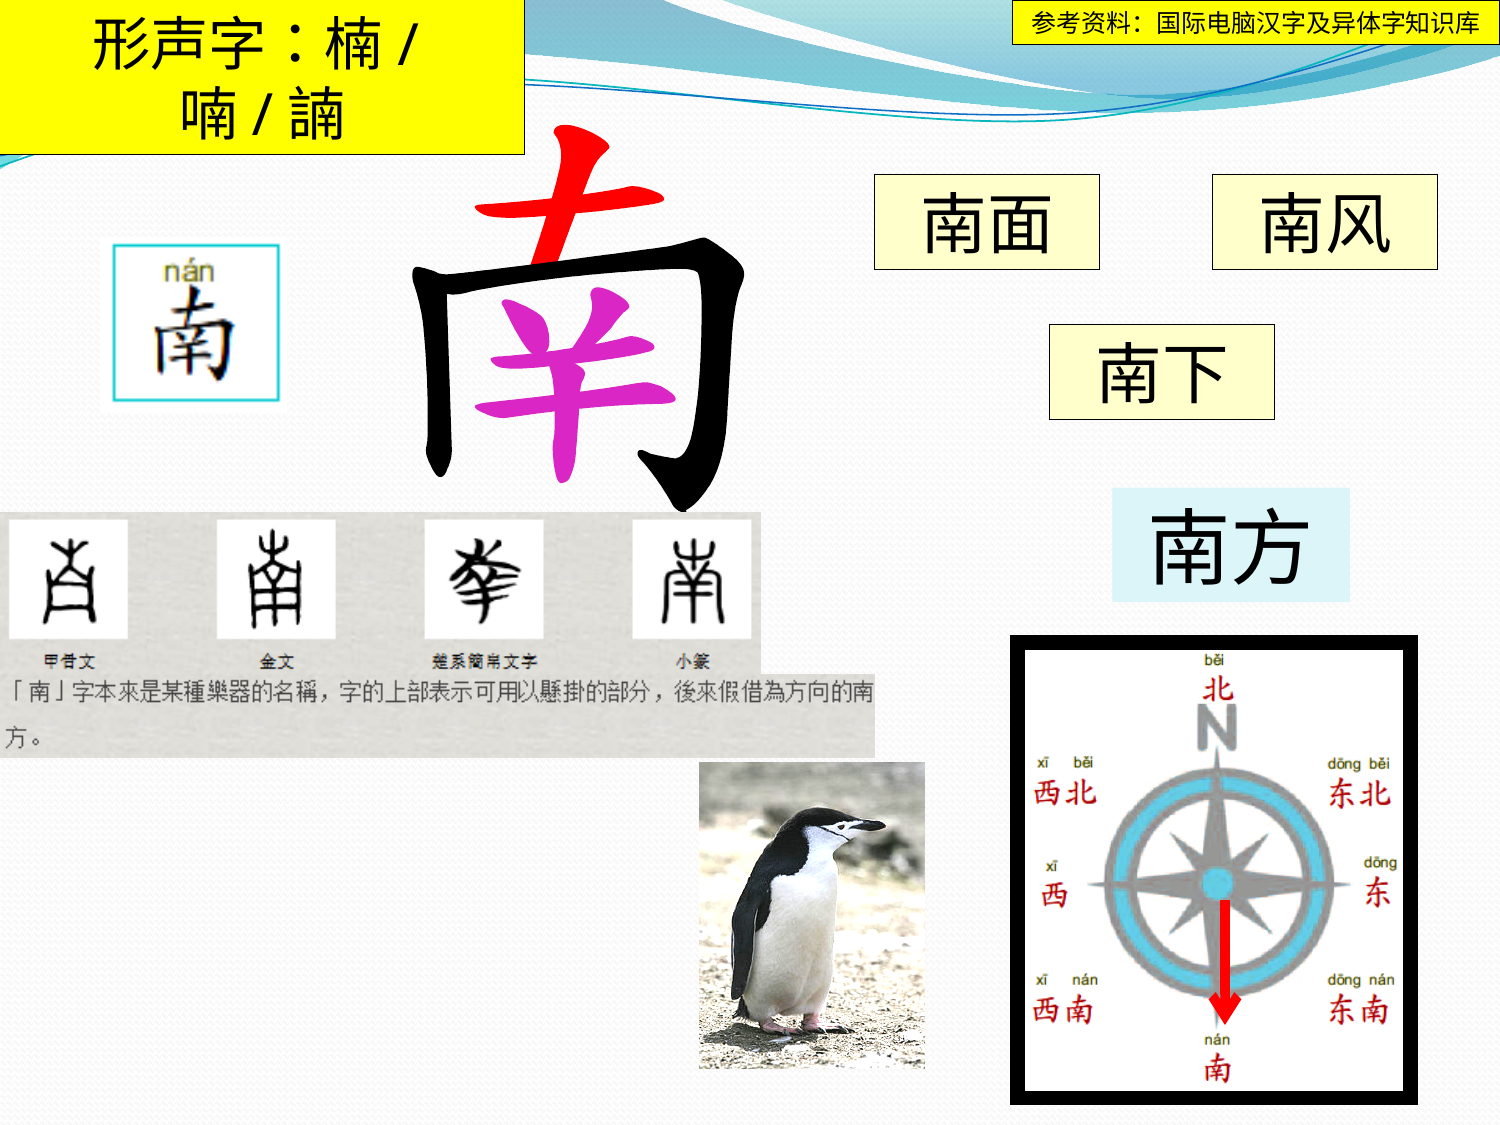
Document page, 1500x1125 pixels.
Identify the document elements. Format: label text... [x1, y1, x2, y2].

text_box 南方 [1112, 487, 1350, 603]
text_box 形声字：楠/喃/諵 [0, 0, 525, 155]
text_box 南面 [874, 174, 1100, 270]
text_box 南风 [1212, 174, 1438, 270]
picture [1024, 649, 1404, 1091]
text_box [474, 124, 665, 236]
text_box 空下来 [467, 126, 474, 155]
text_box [412, 237, 745, 511]
text_box 南下 [1049, 324, 1275, 420]
picture [99, 237, 288, 413]
text_box 空白 [467, 288, 681, 494]
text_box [474, 287, 676, 484]
picture [699, 762, 926, 1069]
picture [0, 512, 876, 758]
text_box 参考资料：国际电脑汉字及异体字知识库 [1012, 0, 1500, 45]
